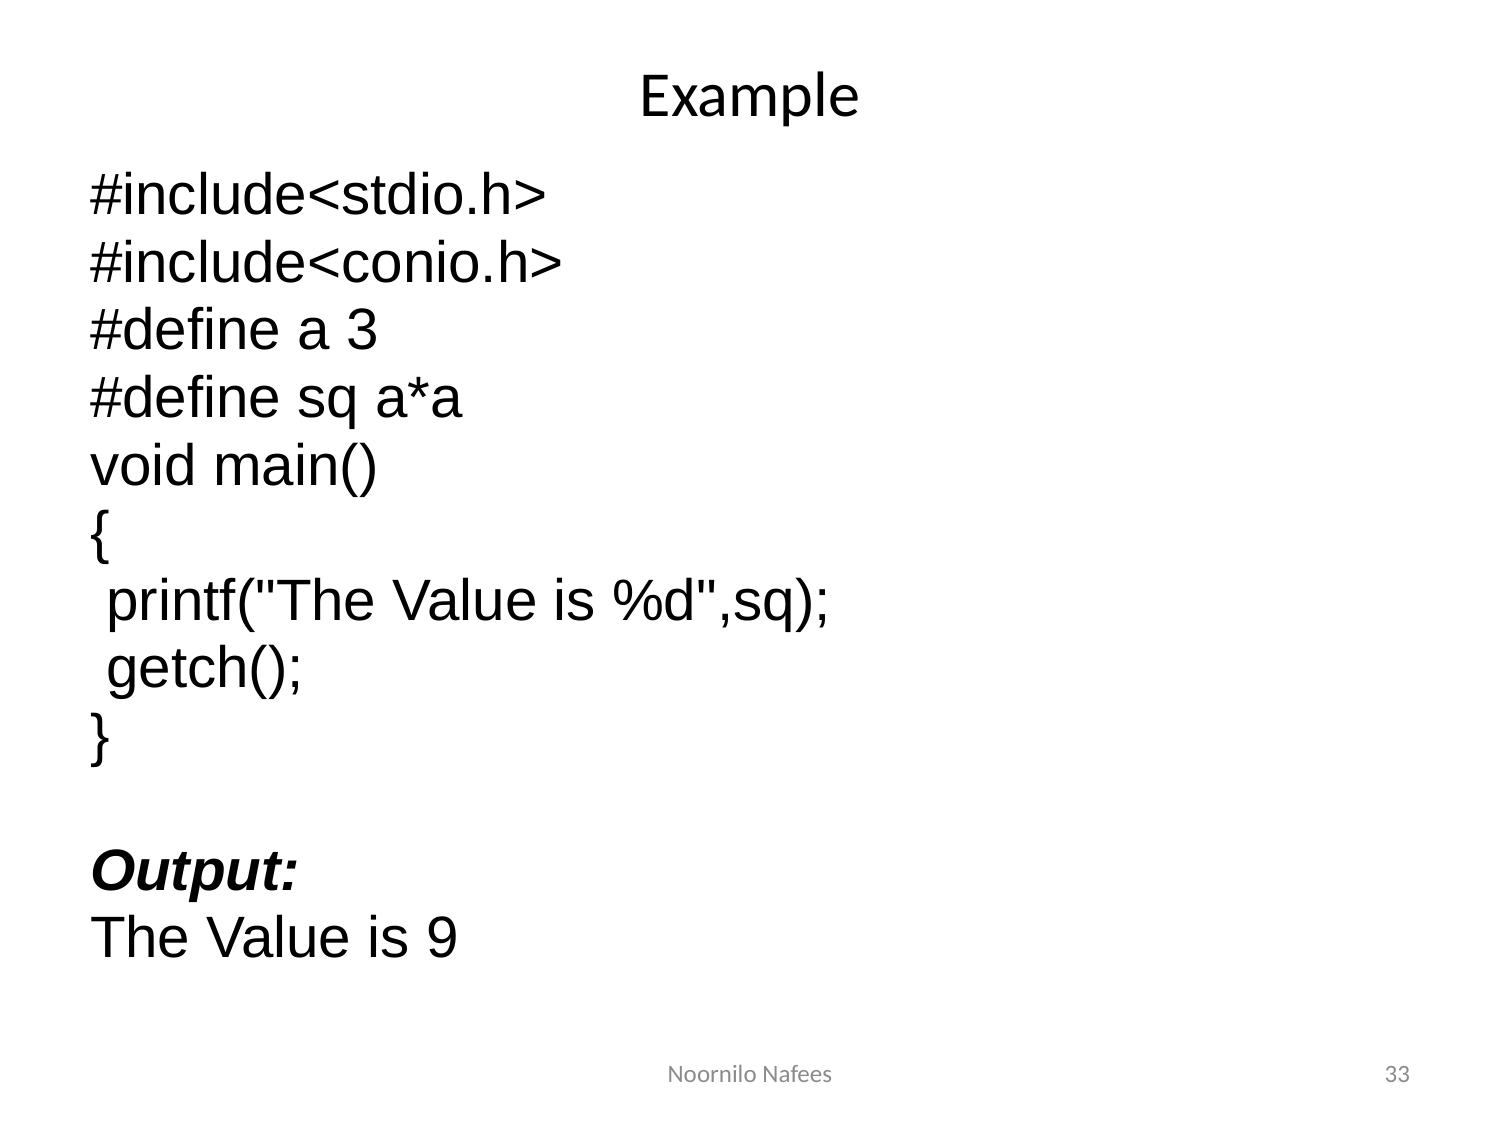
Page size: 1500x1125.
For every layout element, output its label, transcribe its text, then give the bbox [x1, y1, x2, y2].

list #include<stdio.h> #include<conio.h> #define a 3 #define sq a*a void main() { printf("The Value is %d",sq); getch(); } Output: The Value is 9 [75, 162, 1425, 980]
title Example [75, 45, 1425, 138]
slide_number 33 [1074, 1042, 1425, 1103]
footer Noornilo Nafees [512, 1042, 988, 1103]
